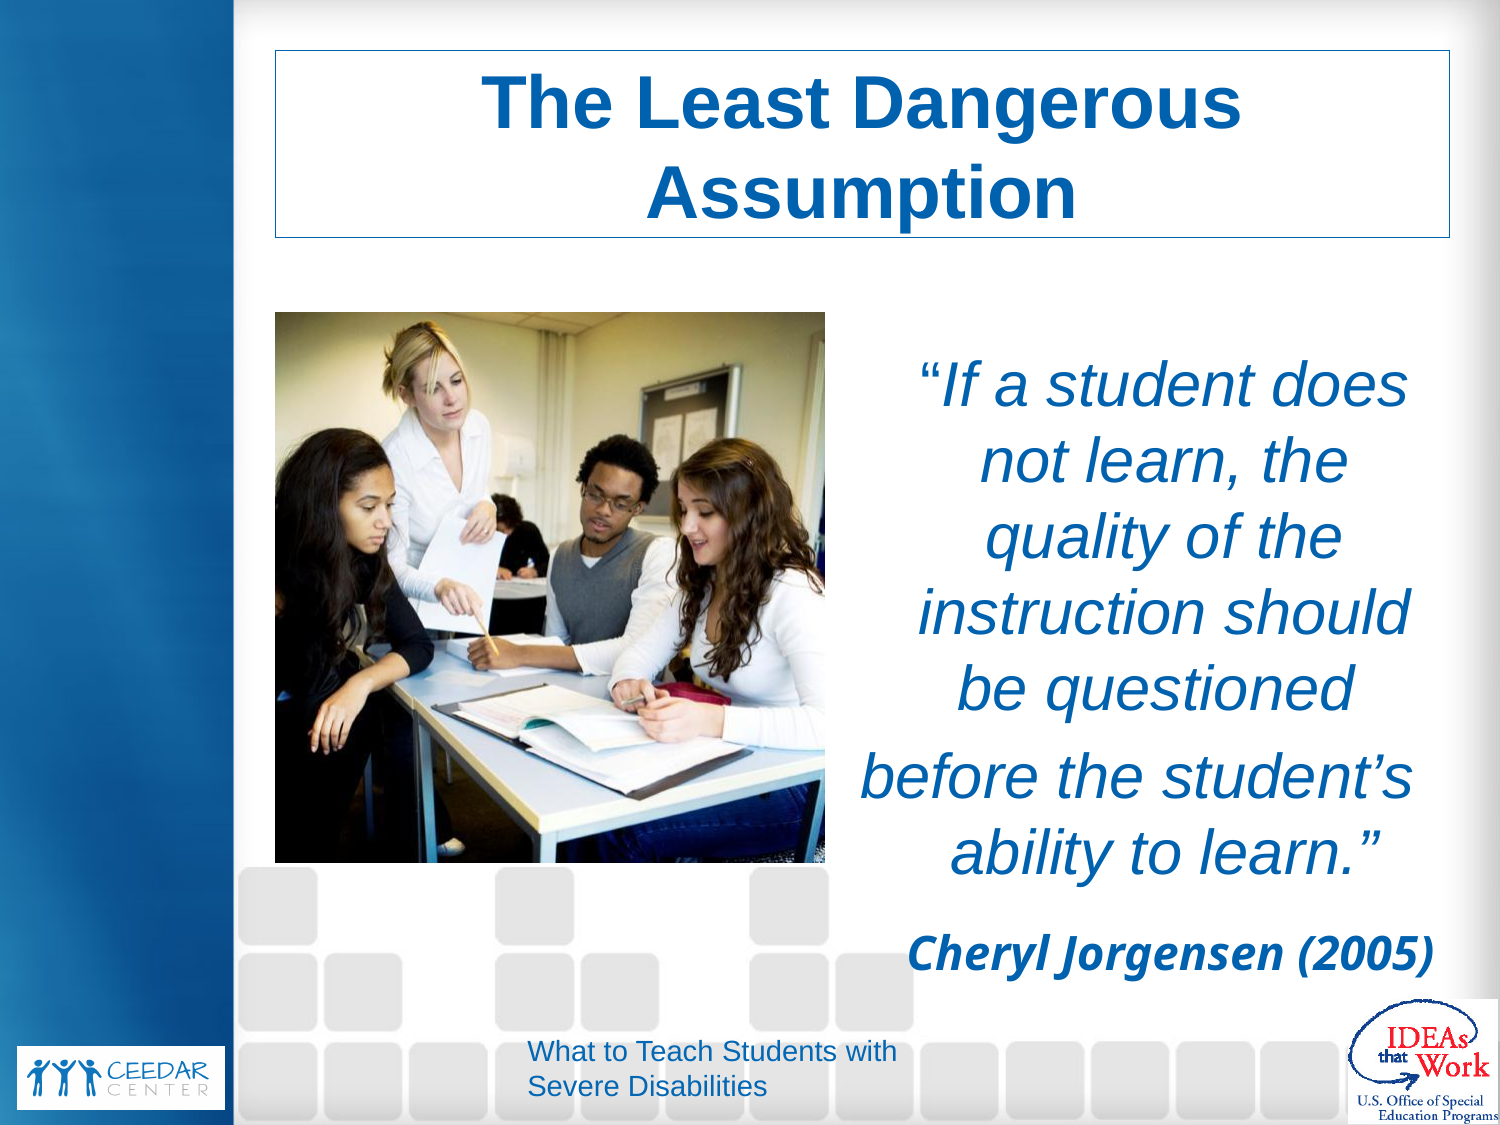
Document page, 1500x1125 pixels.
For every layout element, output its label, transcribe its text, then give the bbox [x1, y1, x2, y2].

list “If a student does not learn, the quality of the instruction should be questioned before the student’s ability to learn.” Cheryl Jorgensen (2005) [825, 262, 1450, 1005]
picture [0, 0, 1500, 1125]
title The Least Dangerous Assumption [275, 50, 1450, 238]
footer What to Teach Students with Severe Disabilities [512, 1024, 988, 1103]
